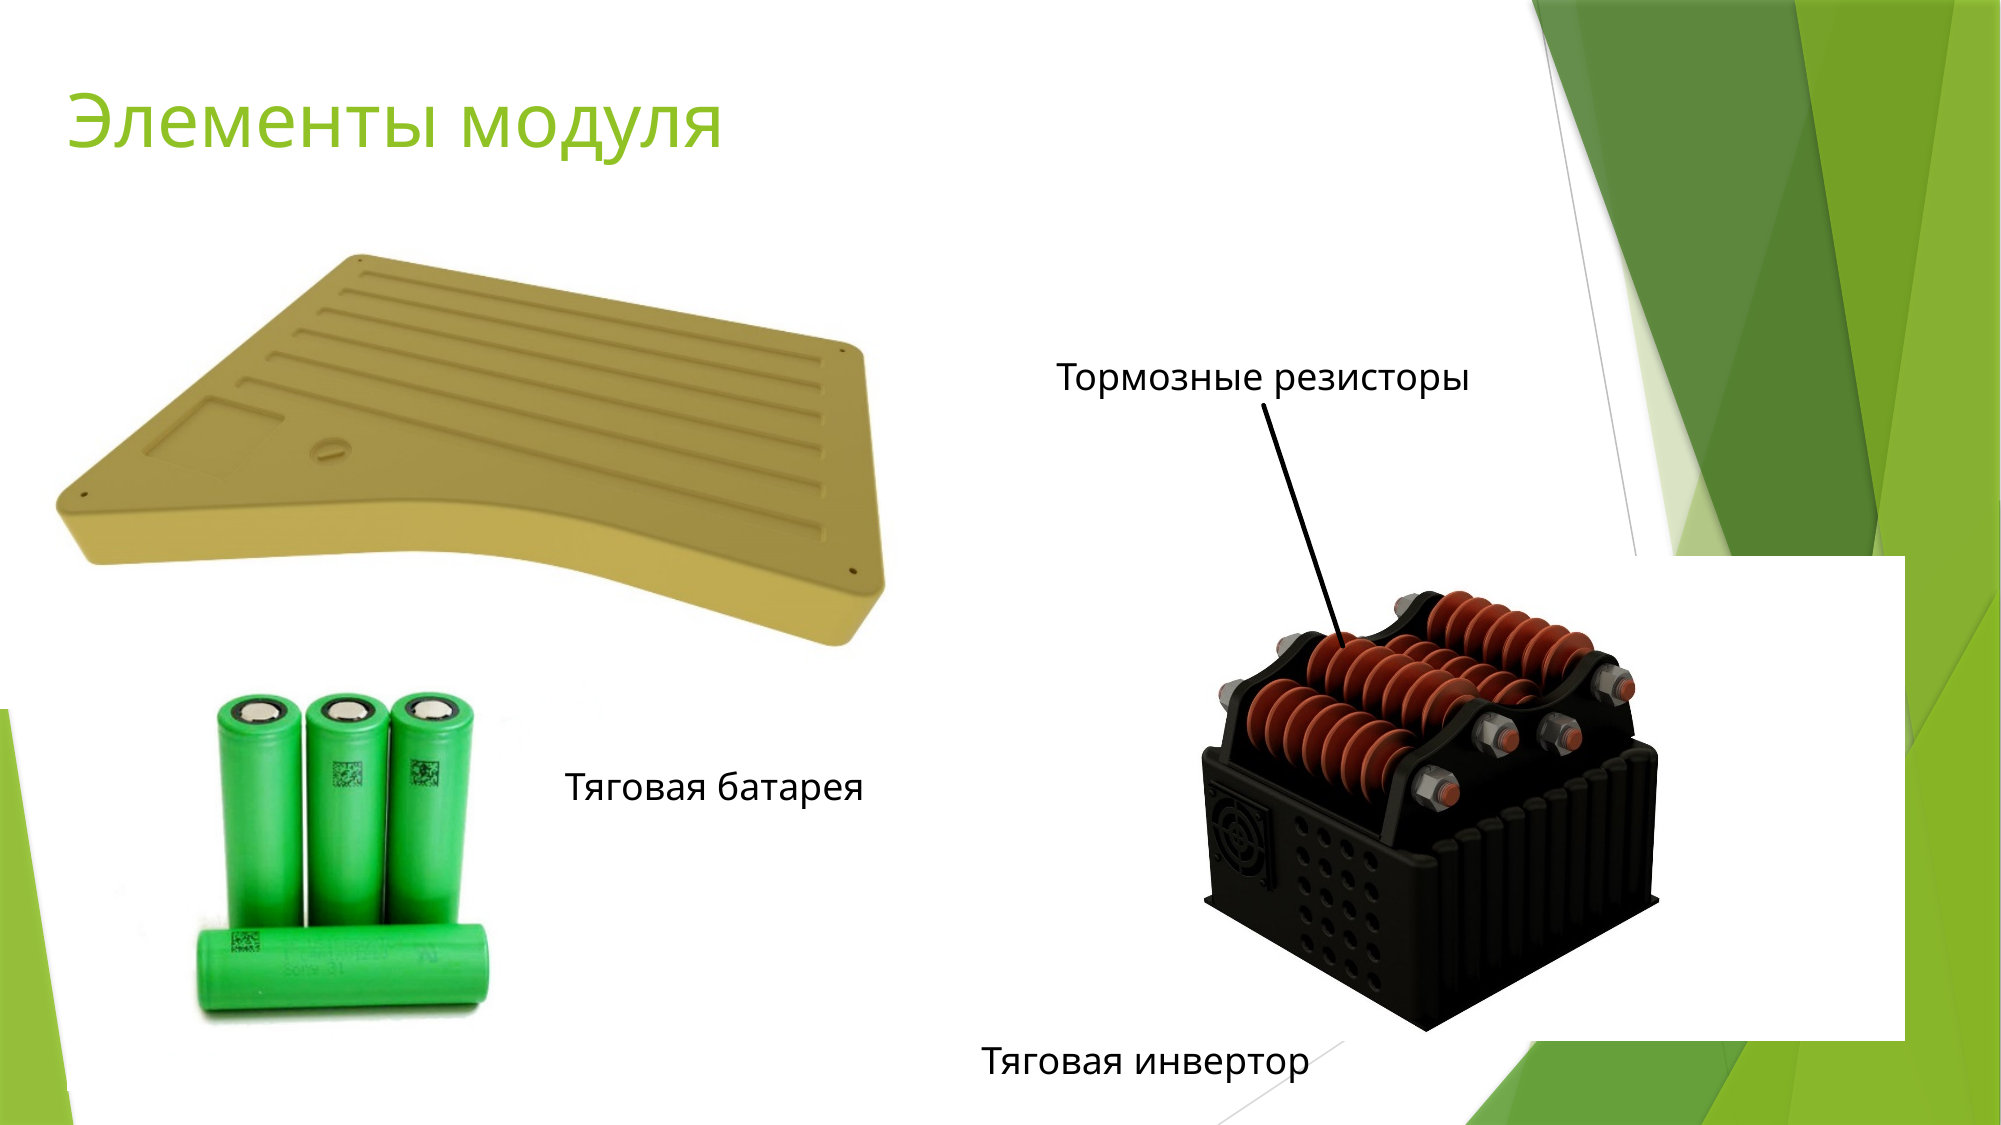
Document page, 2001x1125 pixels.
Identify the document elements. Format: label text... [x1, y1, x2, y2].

title Элементы модуля [52, 64, 1463, 173]
picture [0, 172, 953, 1091]
text_box Тяговая батарея [626, 756, 880, 816]
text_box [1263, 405, 1344, 647]
text_box Тяговая инвертор [966, 1029, 1326, 1090]
text_box Тормозные резисторы [1041, 345, 1486, 406]
picture [1043, 556, 1905, 1041]
